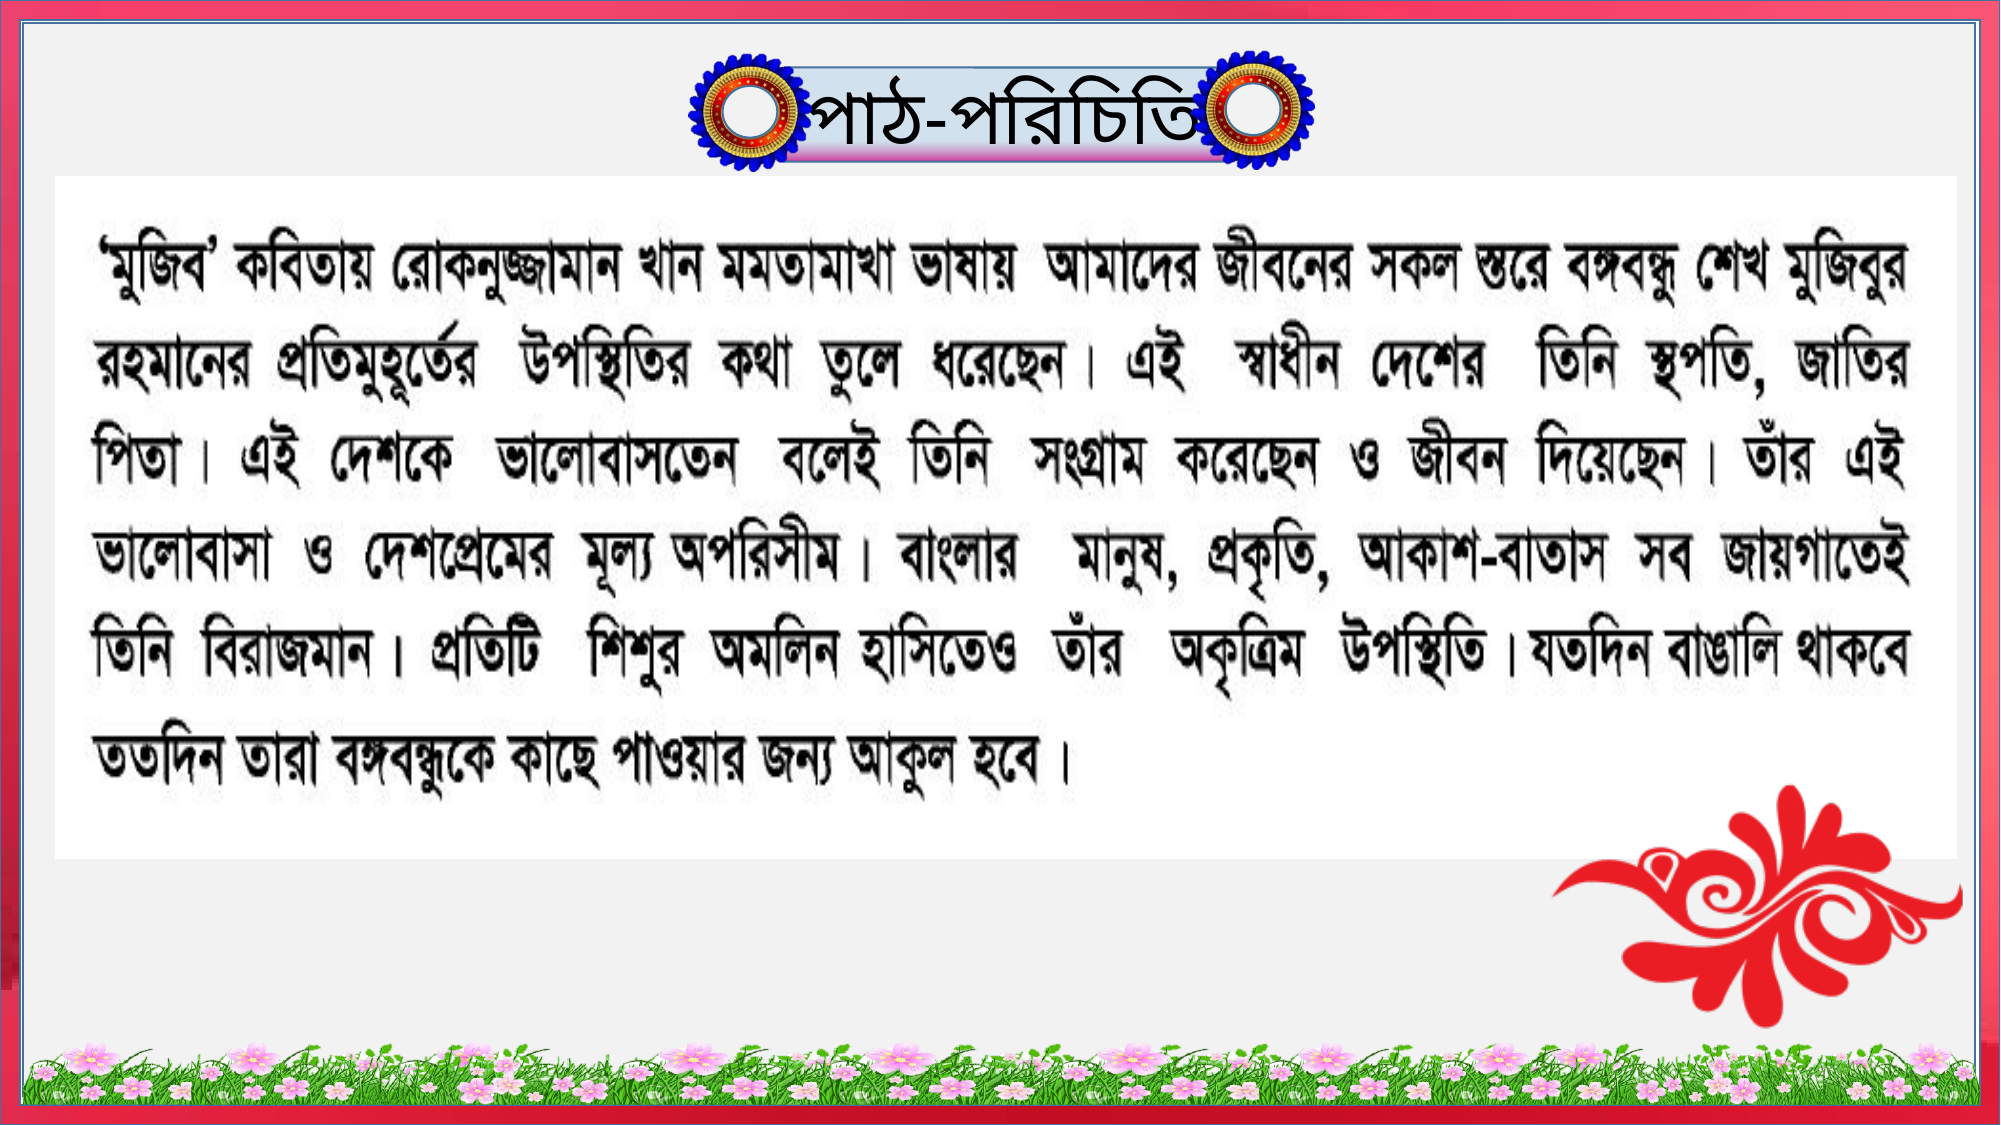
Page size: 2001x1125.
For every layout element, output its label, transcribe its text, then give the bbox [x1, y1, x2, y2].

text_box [688, 52, 812, 172]
picture [23, 176, 2000, 1105]
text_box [1191, 49, 1315, 170]
text_box পাঠ-পরিচিতি [812, 66, 1191, 163]
